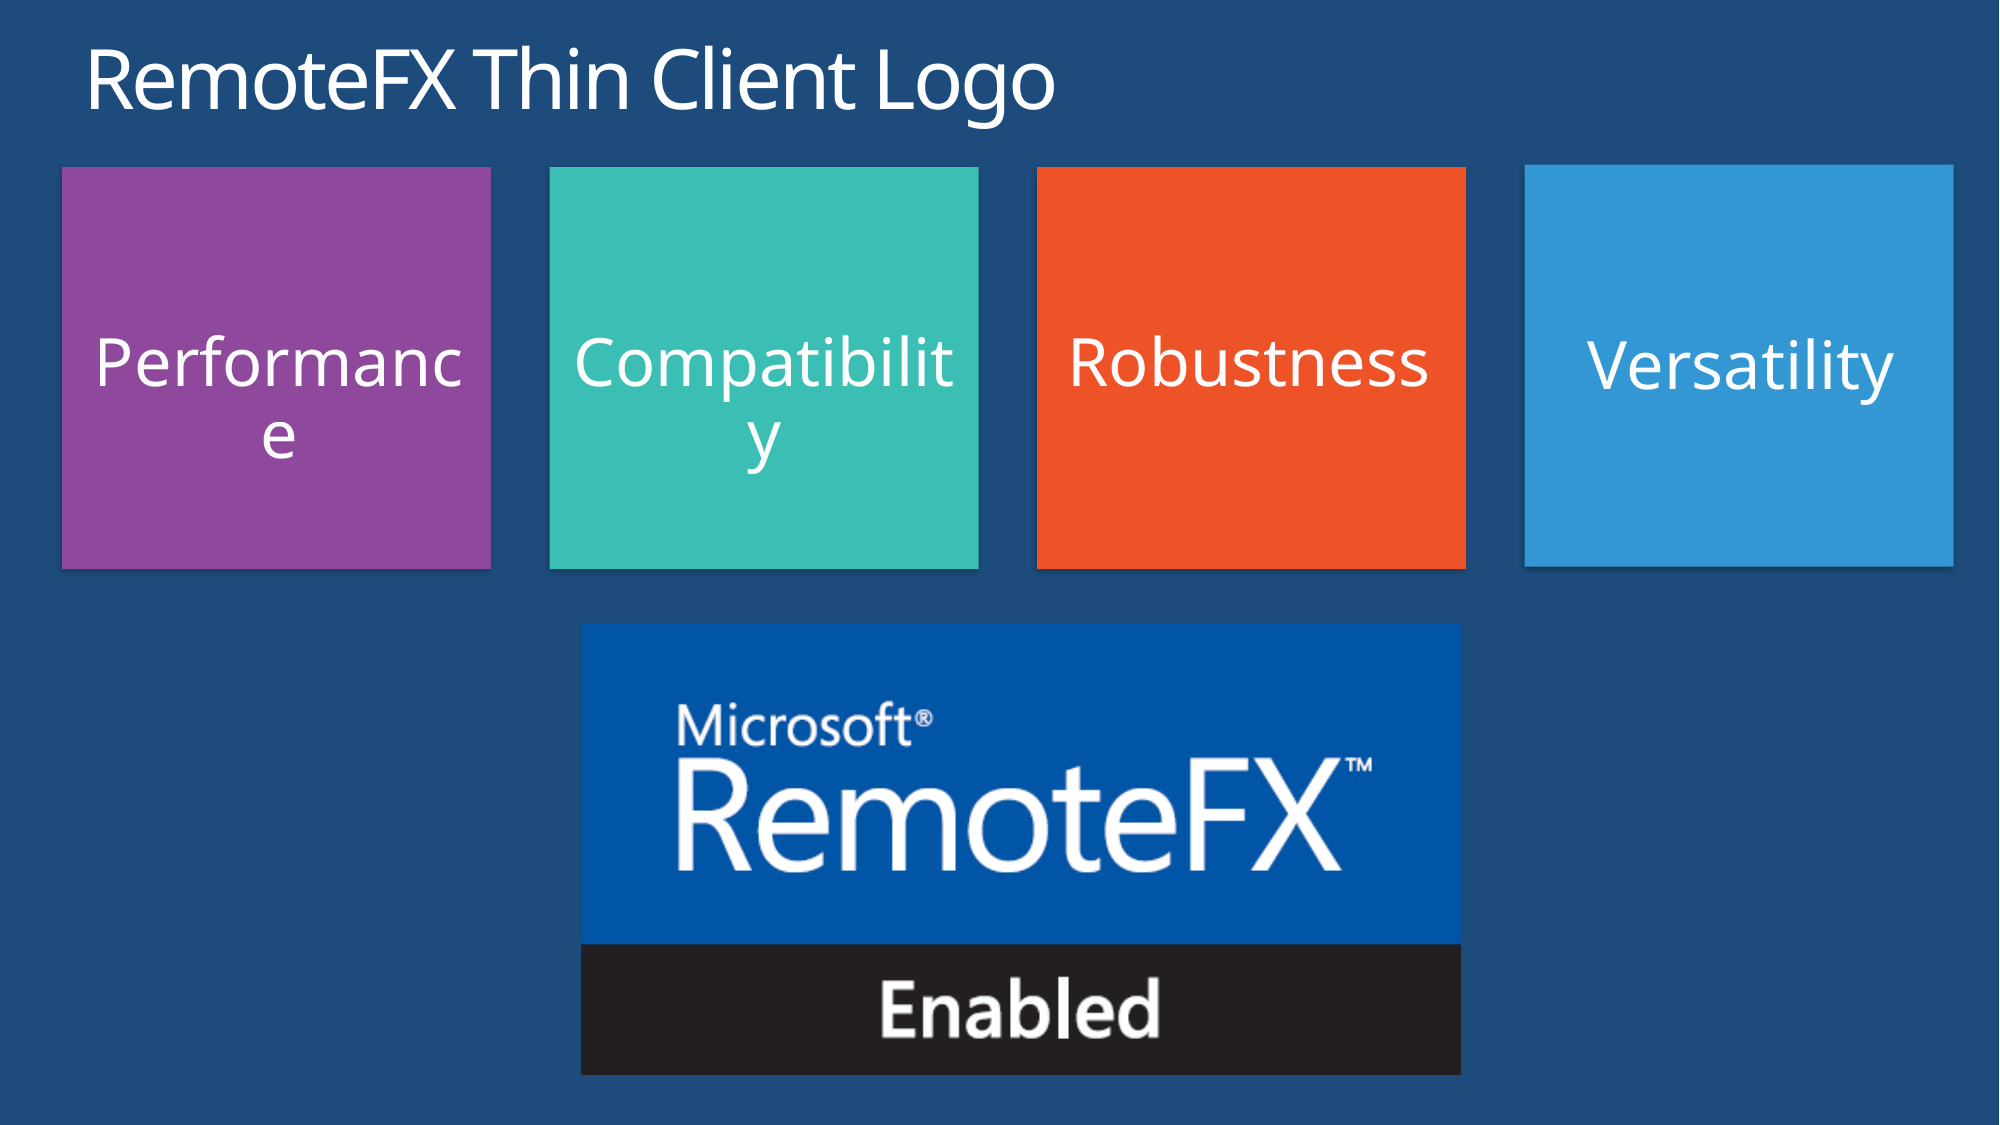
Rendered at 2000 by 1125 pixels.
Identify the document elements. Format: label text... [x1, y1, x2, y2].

text_box RemoteFX Thin Client Logo [83, 37, 1917, 147]
text_box Compatibility [549, 314, 979, 488]
picture [581, 624, 1462, 1076]
text_box Performance [74, 314, 483, 488]
text_box Robustness [1034, 314, 1464, 417]
text_box [62, 167, 492, 570]
text_box Versatility [1526, 316, 1956, 419]
text_box [1037, 167, 1467, 570]
text_box [549, 488, 979, 570]
text_box [1524, 164, 1954, 567]
text_box [549, 167, 979, 314]
